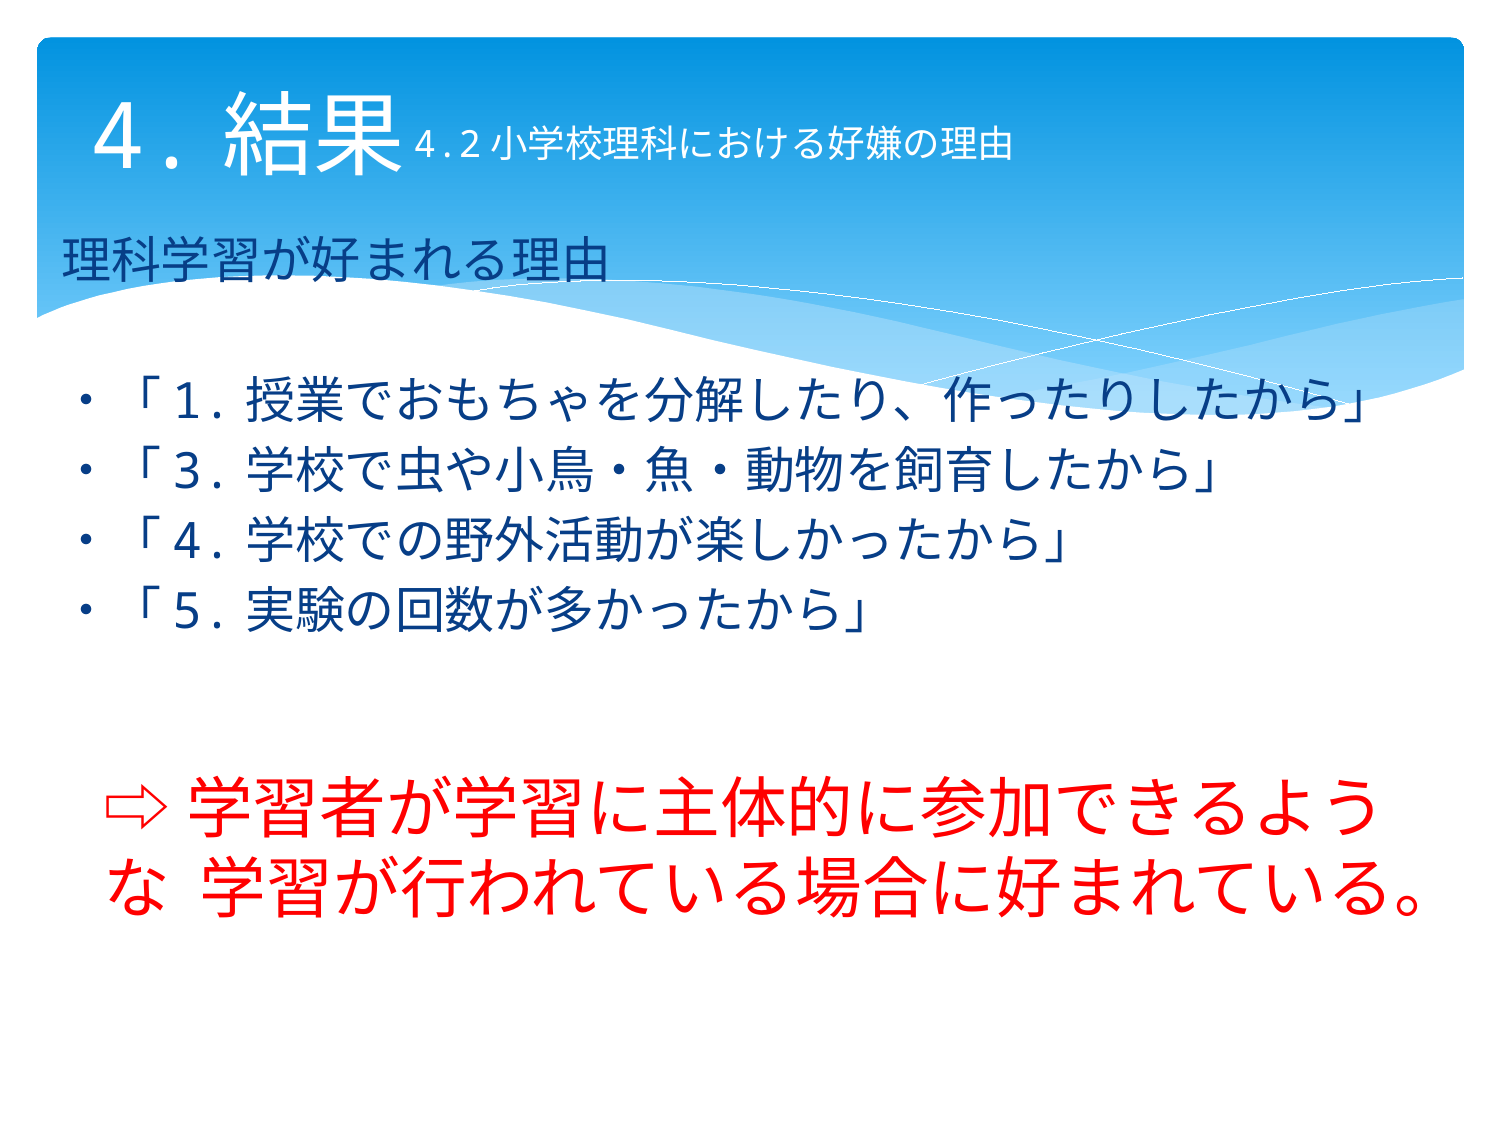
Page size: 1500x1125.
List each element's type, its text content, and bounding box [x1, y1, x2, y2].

text_box 4.2小学校理科における好嫌の理由 [399, 112, 1120, 173]
text_box ⇨学習者が学習に主体的に参加できるような 学習が行われている場合に好まれている。 [88, 758, 1459, 979]
text_box 理科学習が好まれる理由 ・「1.授業でおもちゃを分解したり、作ったりしたから」 ・「3.学校で虫や小鳥・魚・動物を飼育したから」 ・「4.学校での野外活動が楽しかったから」 ・「5.実験の回数が多かったから」 [46, 220, 1440, 1072]
title 4.結果 [75, 55, 1425, 209]
